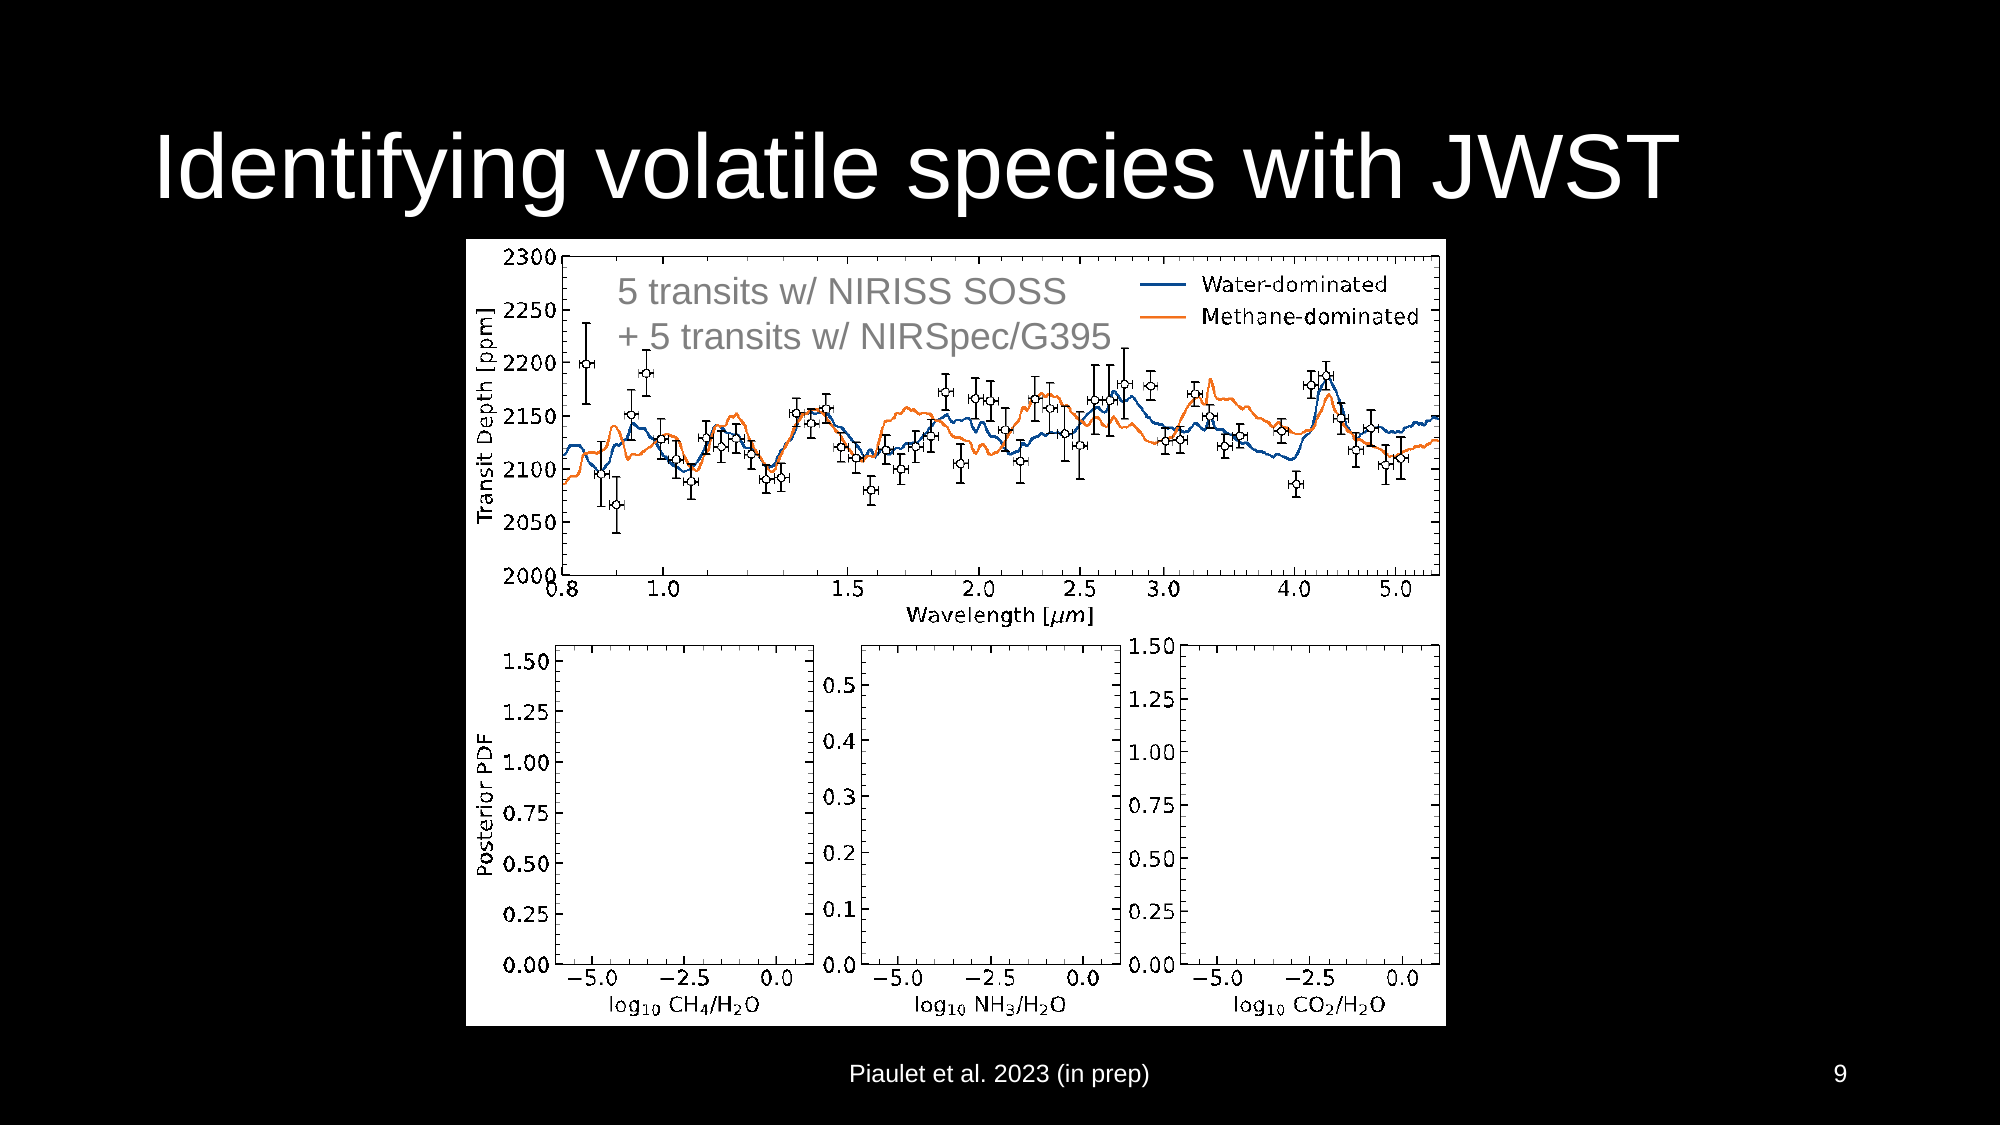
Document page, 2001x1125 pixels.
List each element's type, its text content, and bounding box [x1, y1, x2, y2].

picture [465, 239, 1446, 1026]
slide_number ‹#› [1412, 1042, 1863, 1103]
title Identifying volatile species with JWST [137, 59, 1863, 278]
footer Piaulet et al. 2023 (in prep) [662, 1042, 1338, 1103]
